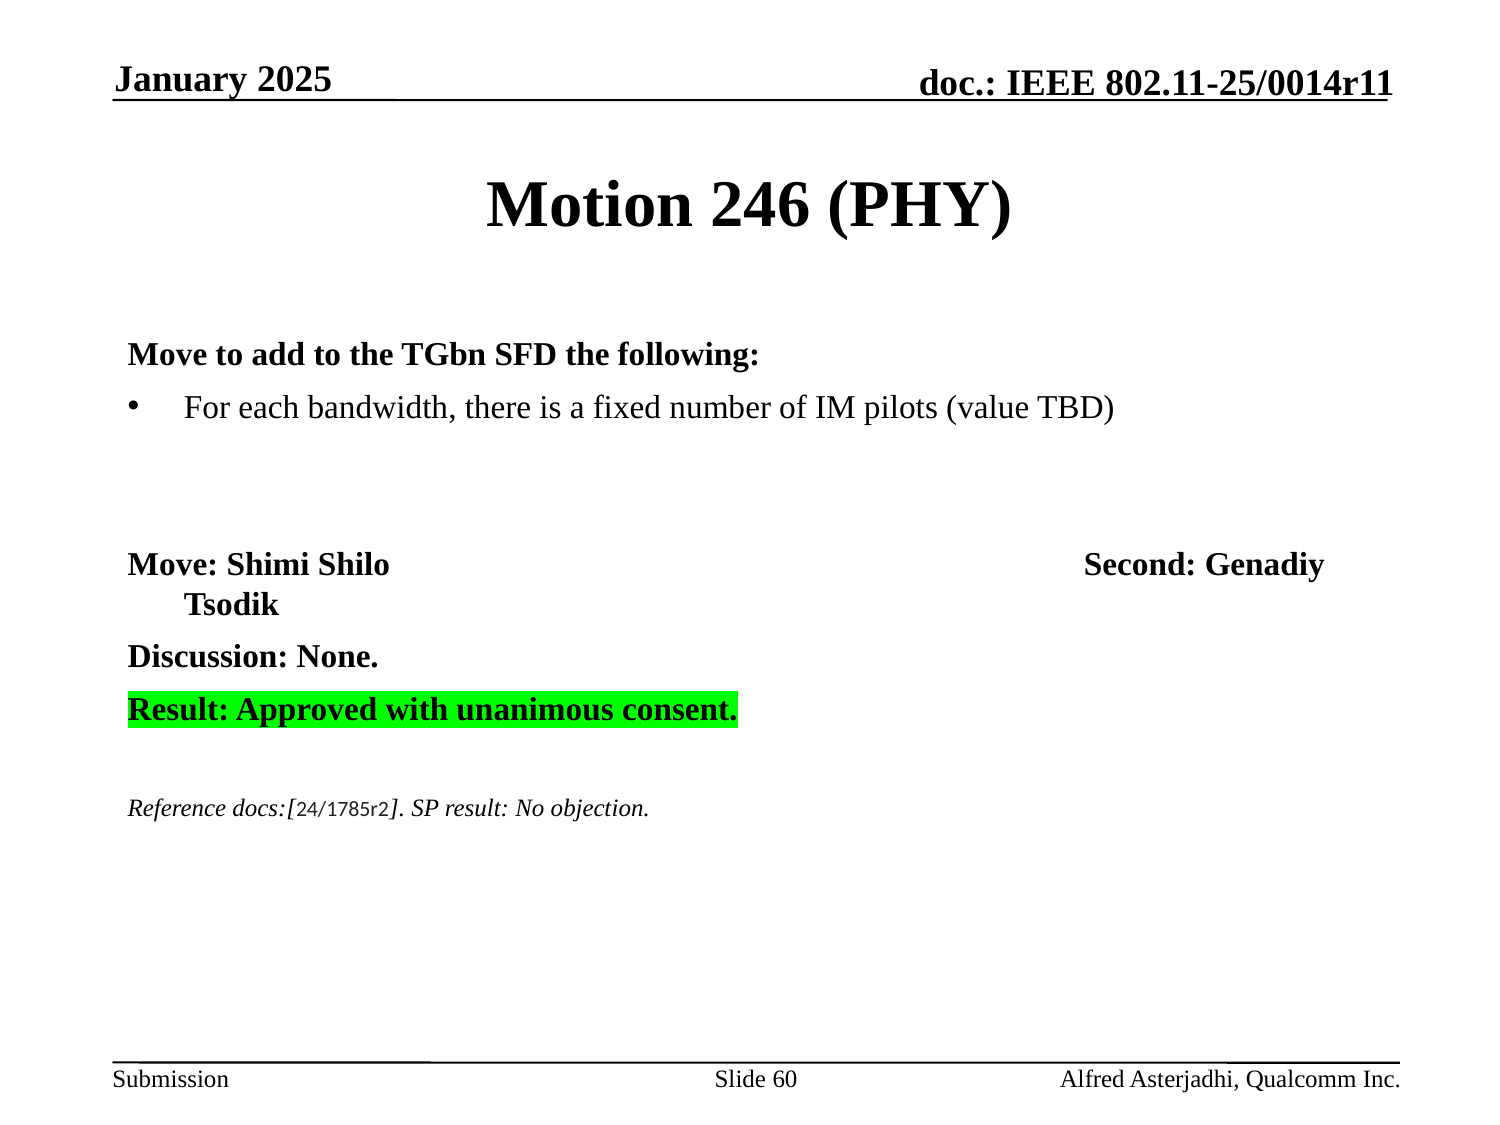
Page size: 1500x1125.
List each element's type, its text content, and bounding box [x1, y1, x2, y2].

list Move to add to the TGbn SFD the following: For each bandwidth, there is a fixed number of IM pilots (value TBD) Move: Shimi Shilo Second: Genadiy Tsodik Discussion: None. Result: Approved with unanimous consent. Reference docs:[24/1785r2]. SP result: No objection. [112, 324, 1388, 1000]
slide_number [114, 54, 423, 100]
title Motion 246 (PHY) [112, 112, 1388, 288]
slide_number Slide 60 [712, 1061, 800, 1123]
footer Alfred Asterjadhi, Qualcomm Inc. [878, 1061, 1402, 1093]
